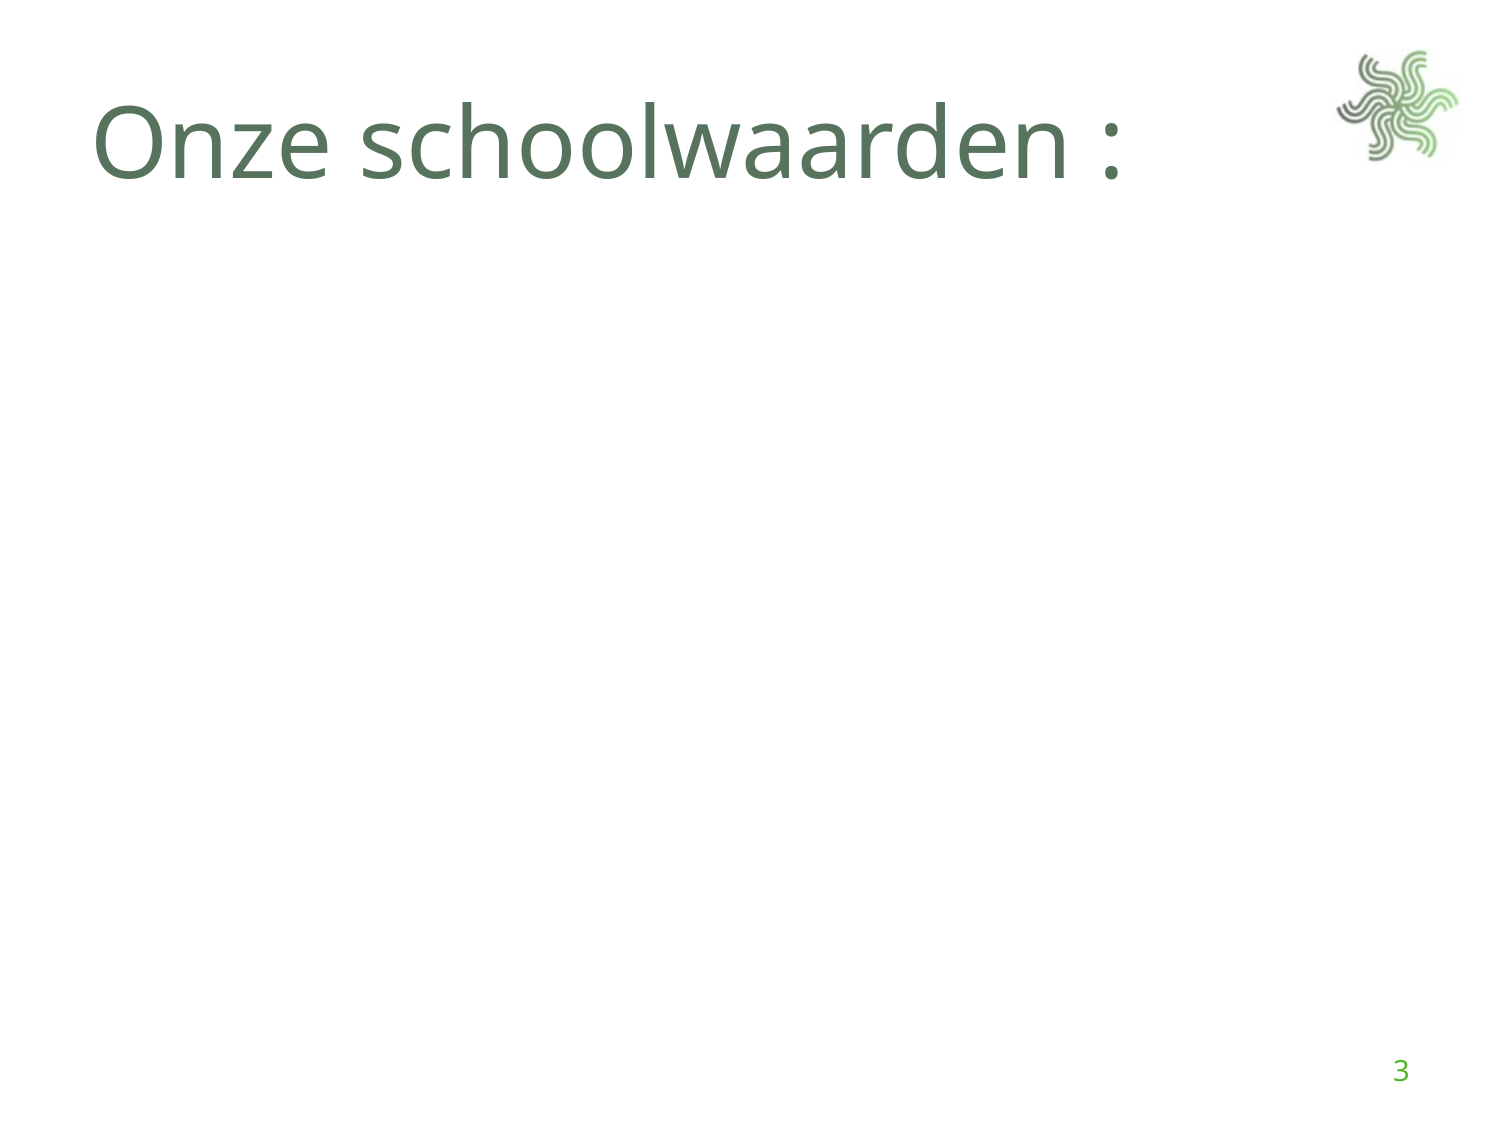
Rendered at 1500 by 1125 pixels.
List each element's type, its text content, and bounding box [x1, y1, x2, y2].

title Onze schoolwaarden : [75, 45, 1309, 233]
slide_number 3 [1074, 1042, 1426, 1103]
picture [1332, 49, 1463, 166]
